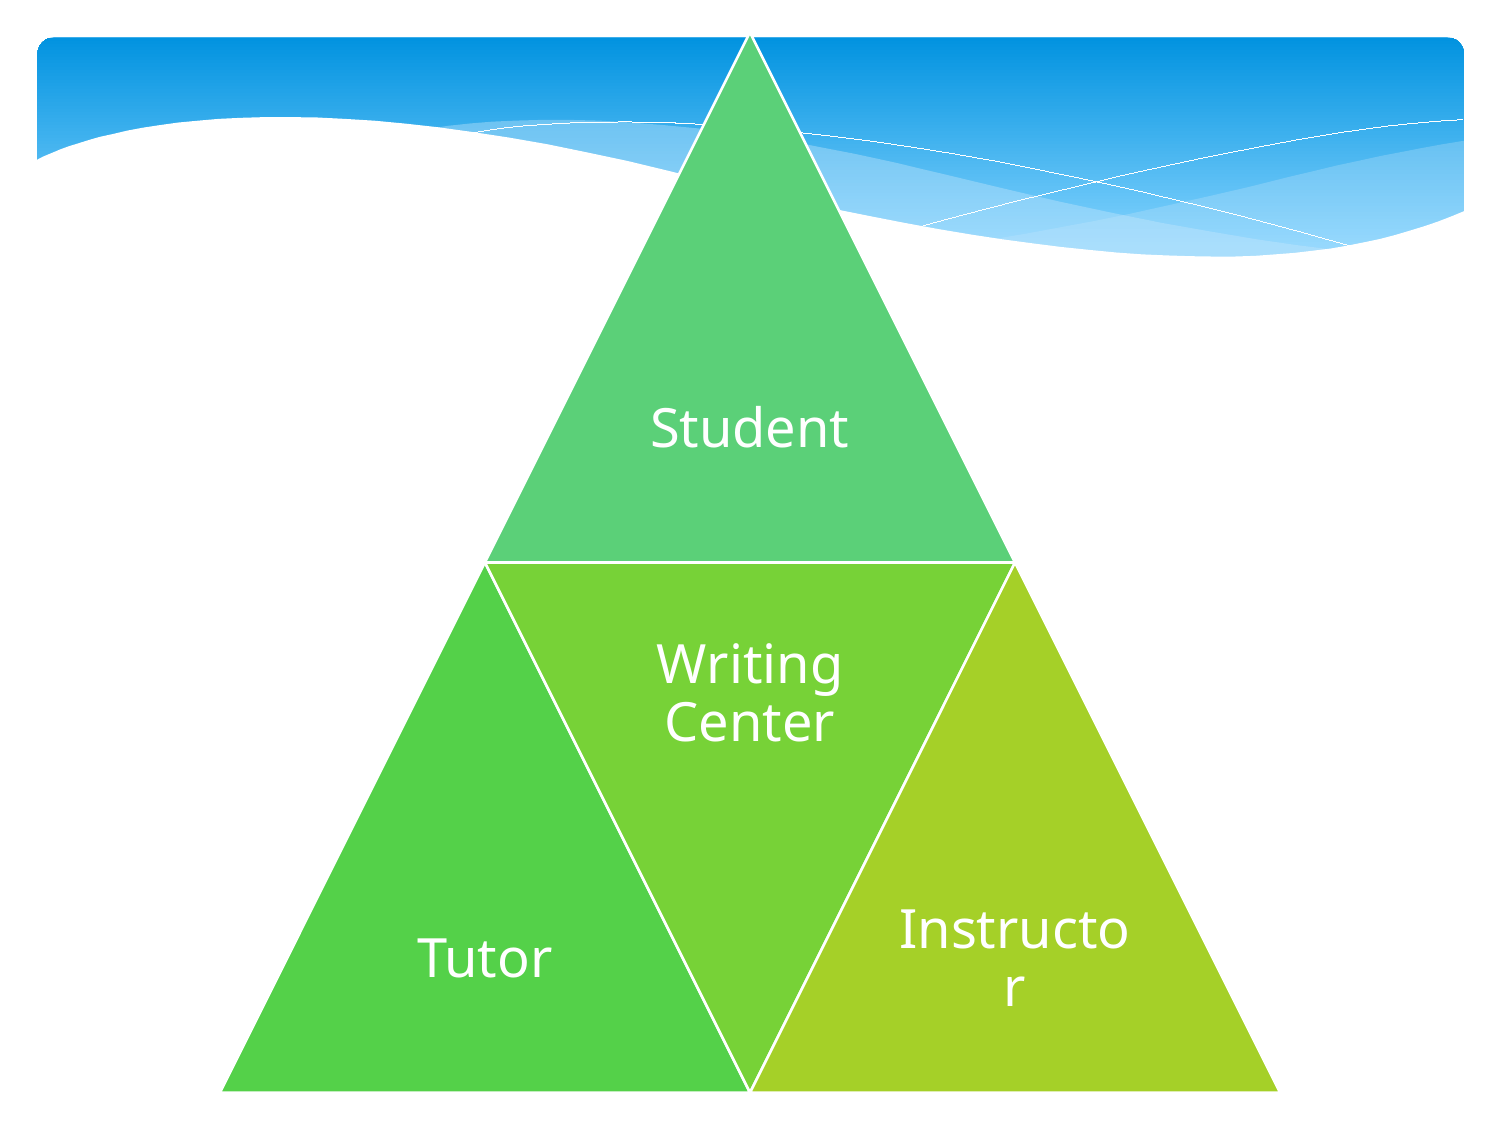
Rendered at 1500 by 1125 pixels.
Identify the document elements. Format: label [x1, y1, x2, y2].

text_box [99, 32, 1401, 1093]
